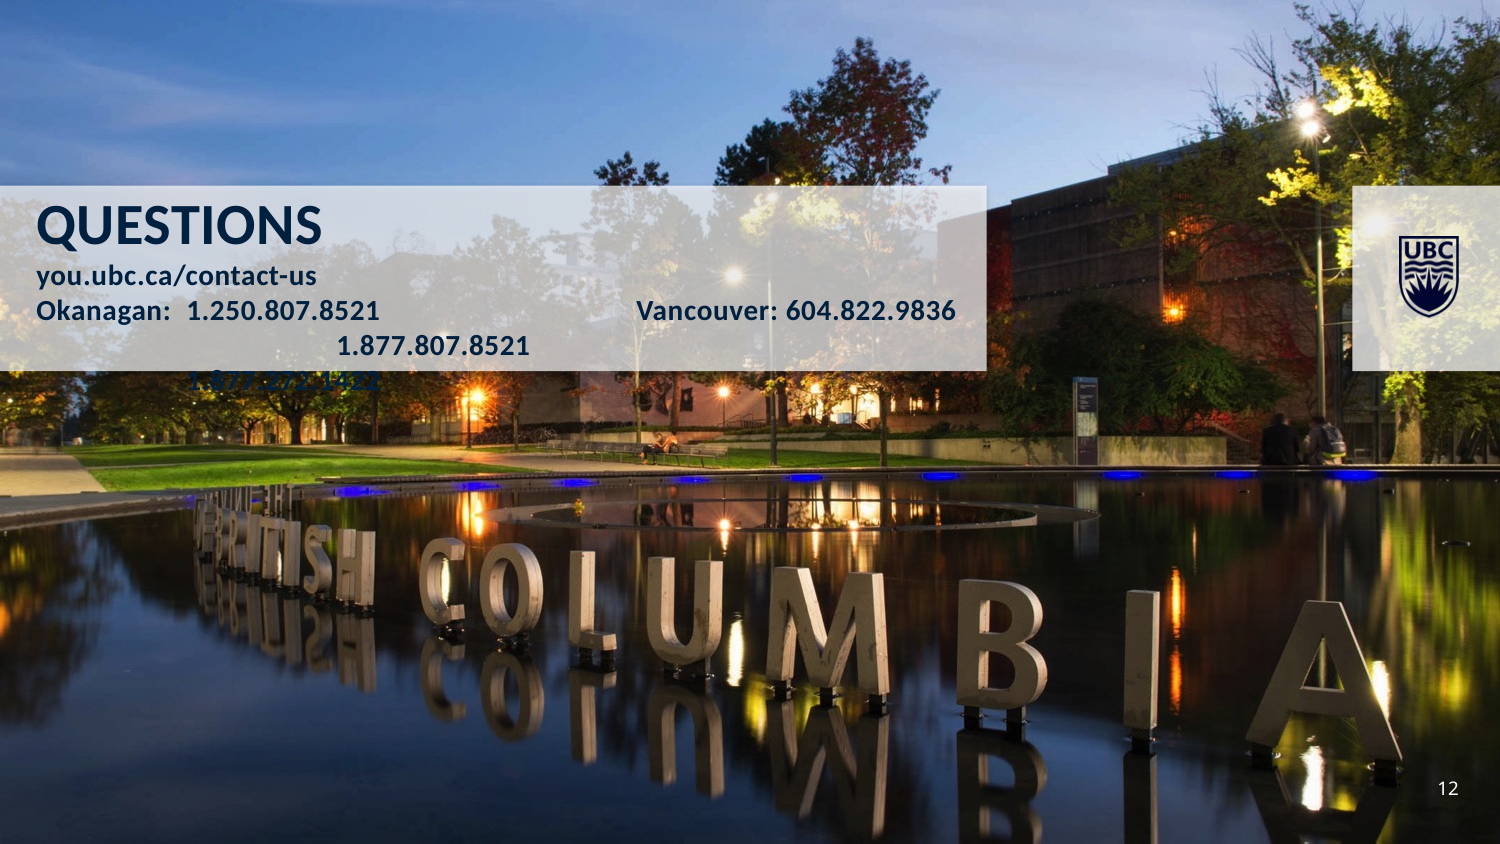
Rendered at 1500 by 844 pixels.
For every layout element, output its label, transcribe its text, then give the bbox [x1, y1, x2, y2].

picture [1399, 236, 1459, 318]
list Questions you.ubc.ca/contact-us Okanagan: 1.250.807.8521 Vancouver: 604.822.9836 1.877.807.8521 1.877.272.1422 [36, 185, 1058, 360]
picture [0, 0, 1500, 844]
